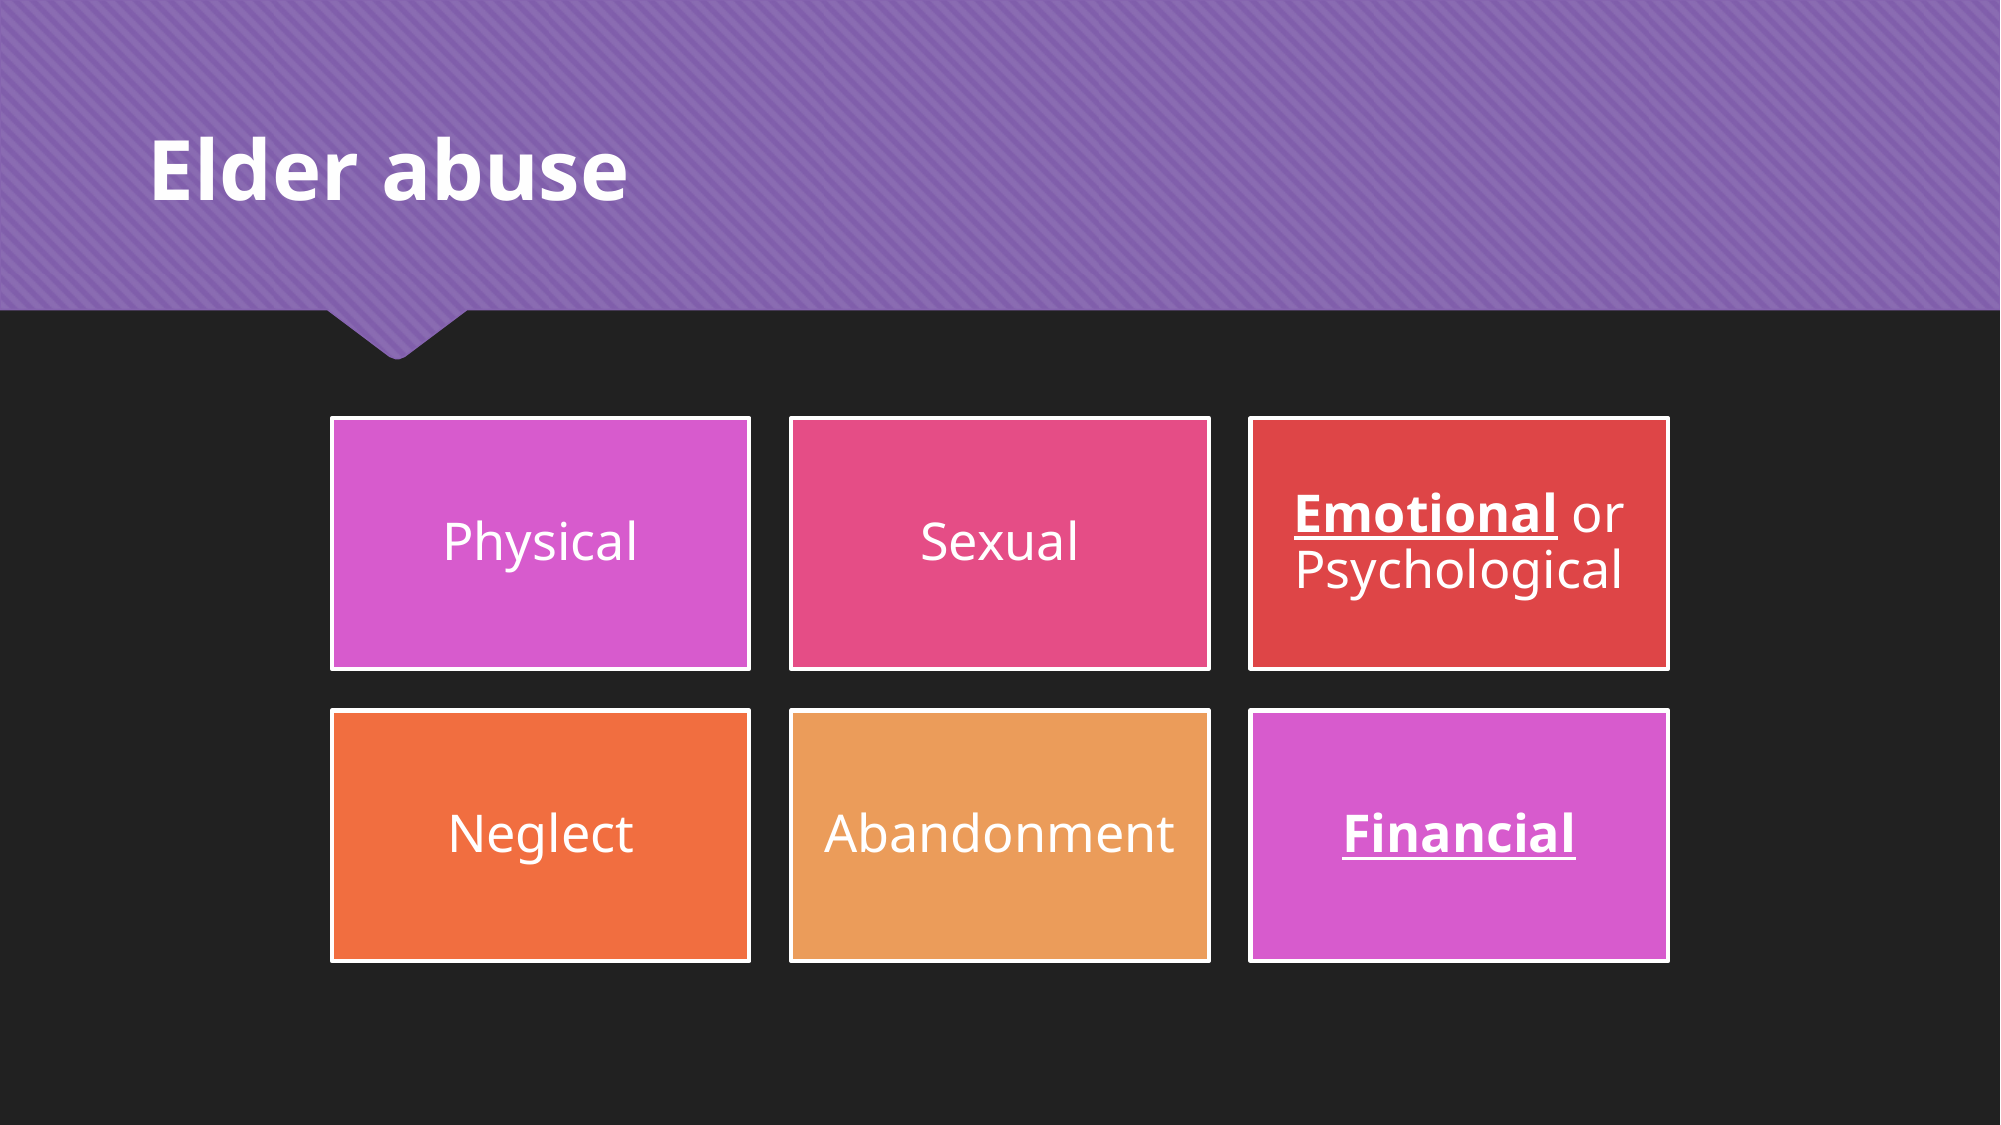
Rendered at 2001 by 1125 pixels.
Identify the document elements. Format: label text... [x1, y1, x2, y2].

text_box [134, 417, 1866, 962]
text_box [0, 0, 2000, 360]
text_box Elder abuse [132, 73, 1868, 233]
